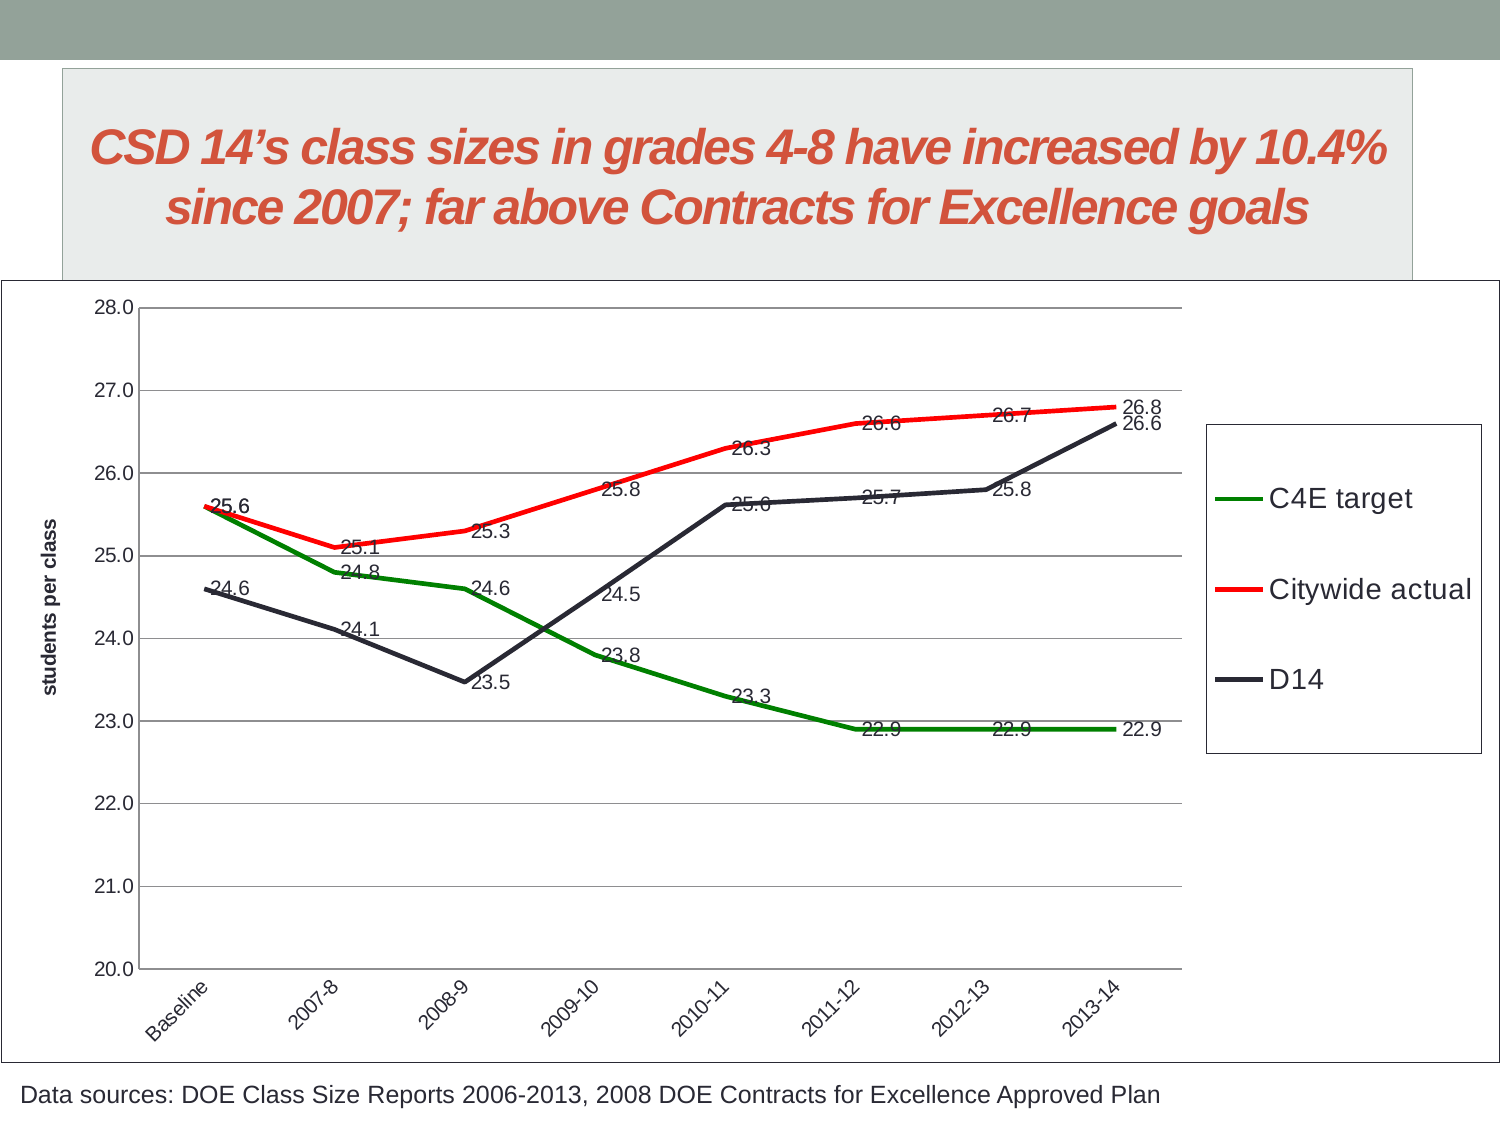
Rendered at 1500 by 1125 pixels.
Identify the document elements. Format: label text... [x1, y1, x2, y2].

chart [1, 280, 1500, 1063]
text_box Data sources: DOE Class Size Reports 2006-2013, 2008 DOE Contracts for Excellence Approved Plan [5, 1071, 1179, 1116]
title CSD 14’s class sizes in grades 4-8 have increased by 10.4% since 2007; far above Contracts for Excellence goals [62, 68, 1413, 277]
